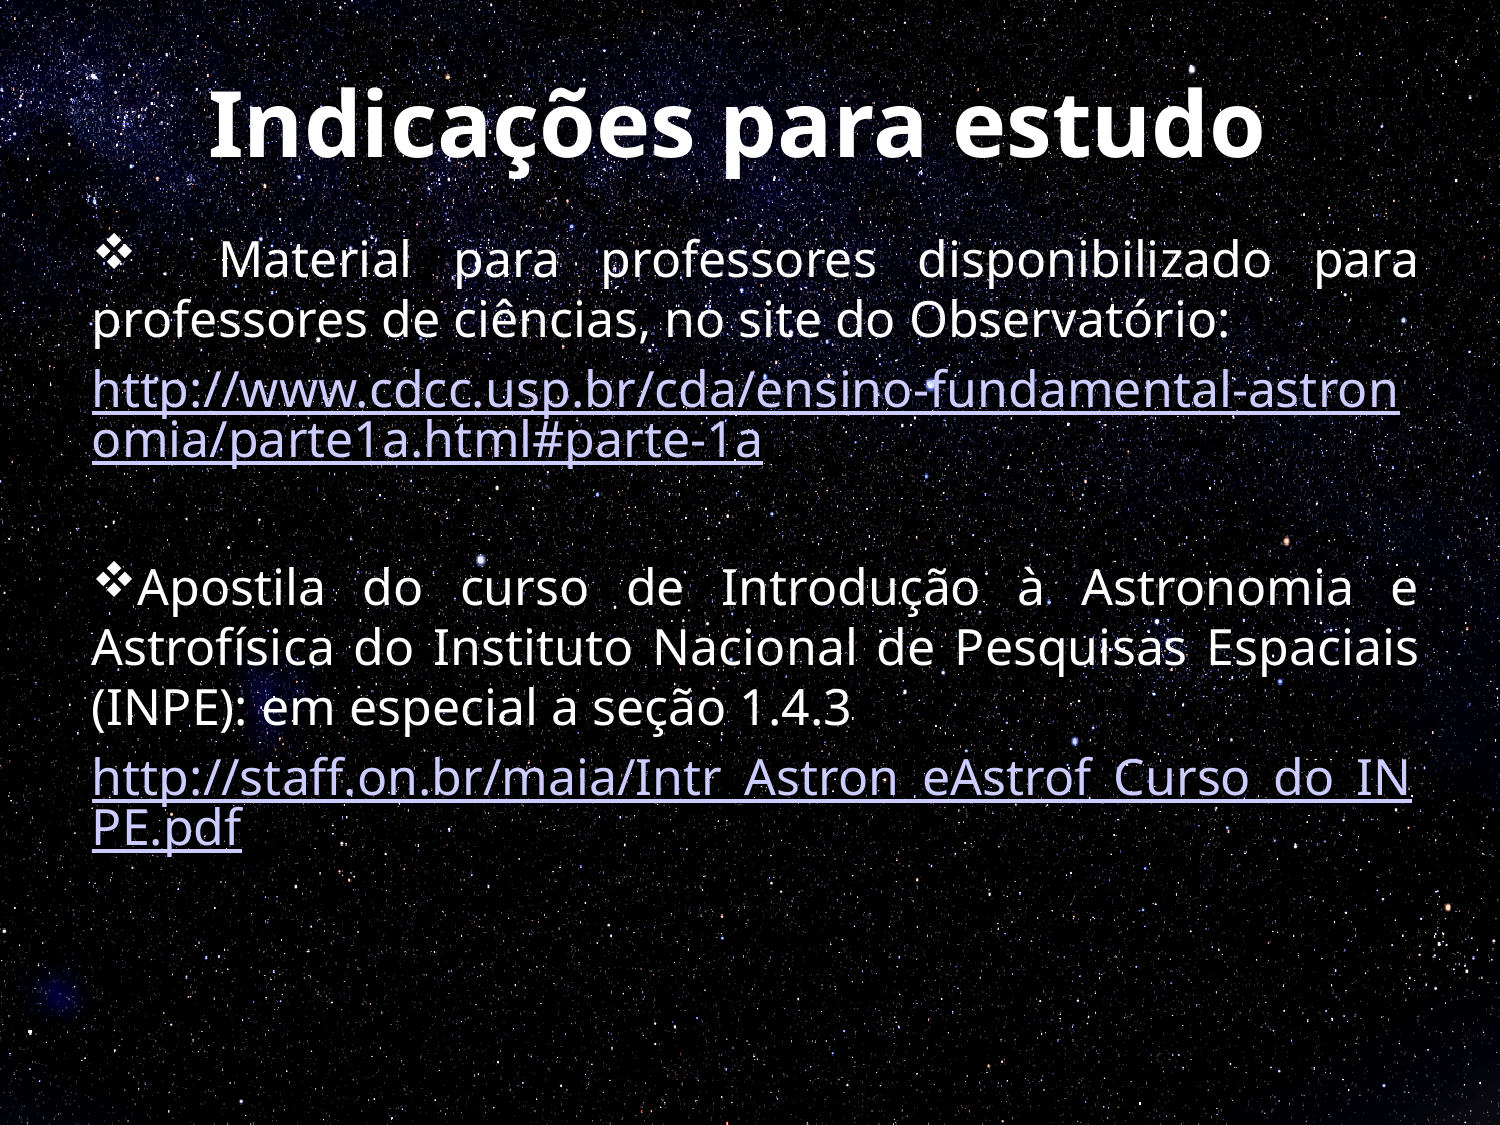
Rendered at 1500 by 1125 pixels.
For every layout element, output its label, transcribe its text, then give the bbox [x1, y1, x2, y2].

picture [0, 0, 1500, 1125]
subtitle Material para professores disponibilizado para professores de ciências, no site do Observatório: http://www.cdcc.usp.br/cda/ensino-fundamental-astronomia/parte1a.html#parte-1a Apostila do curso de Introdução à Astronomia e Astrofísica do Instituto Nacional de Pesquisas Espaciais (INPE): em especial a seção 1.4.3 http://staff.on.br/maia/Intr_Astron_eAstrof_Curso_do_INPE.pdf [76, 219, 1436, 1071]
title Indicações para estudo [100, 0, 1376, 219]
